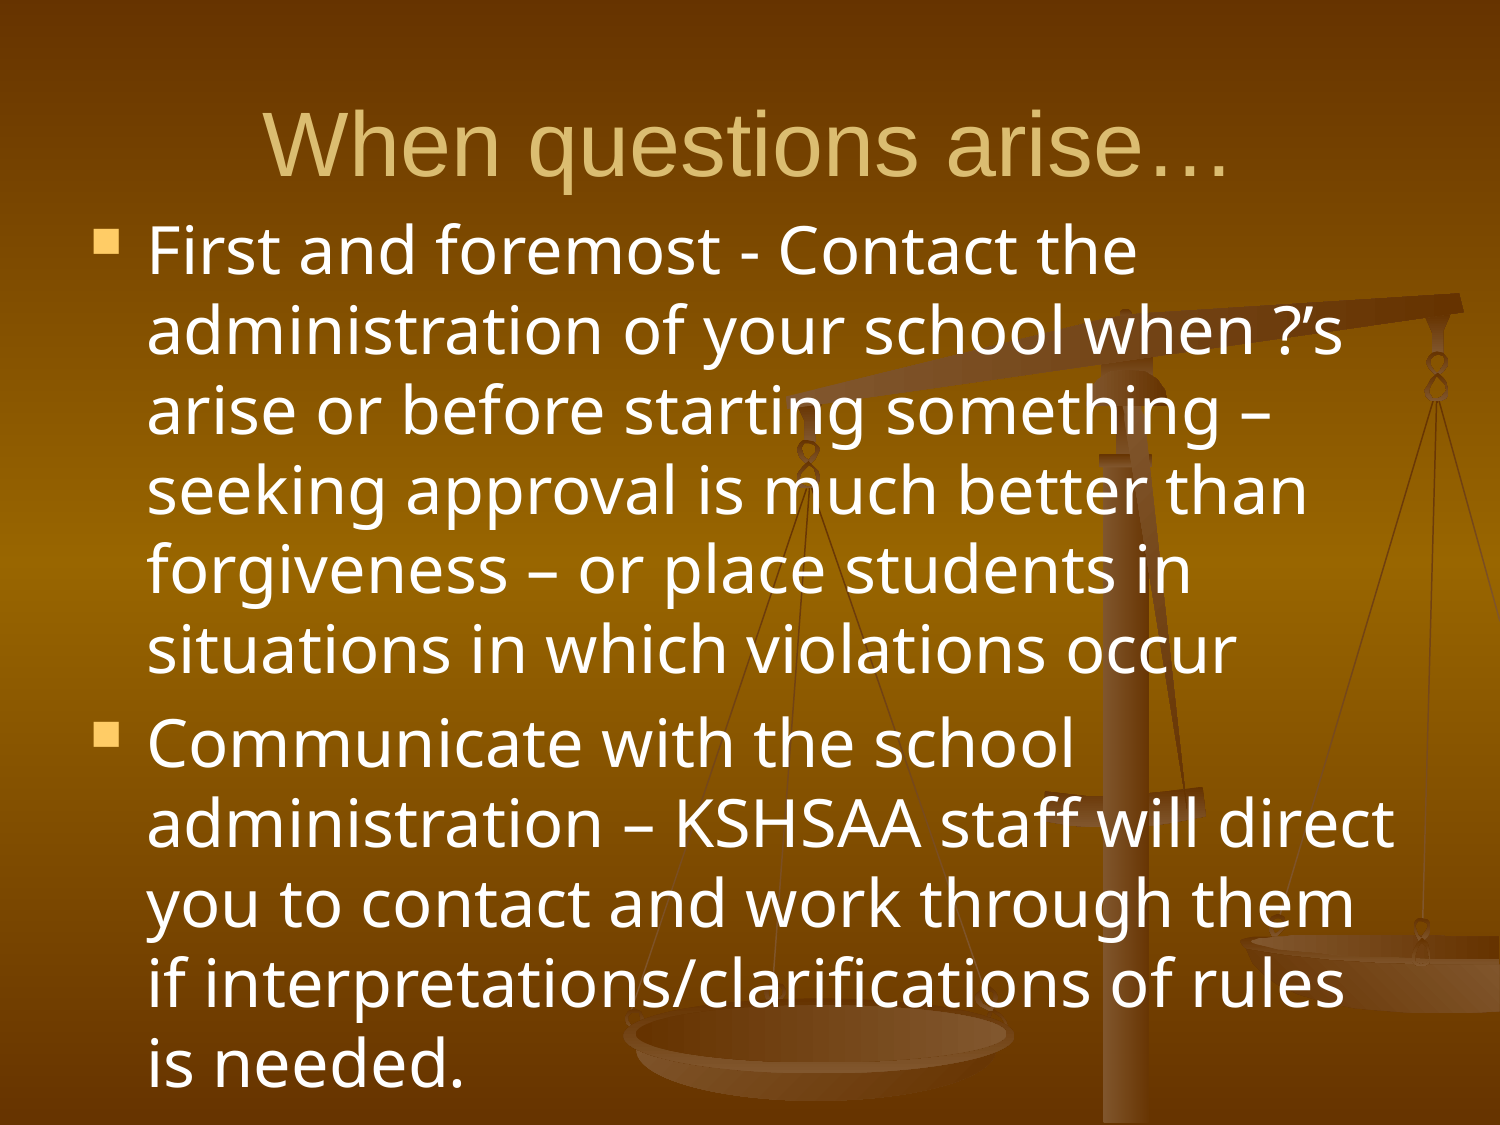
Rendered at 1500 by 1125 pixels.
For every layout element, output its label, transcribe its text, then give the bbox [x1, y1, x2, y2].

list First and foremost - Contact the administration of your school when ?’s arise or before starting something – seeking approval is much better than forgiveness – or place students in situations in which violations occur Communicate with the school administration – KSHSAA staff will direct you to contact and work through them if interpretations/clarifications of rules is needed. [74, 199, 1426, 1125]
title When questions arise… [74, 45, 1426, 199]
